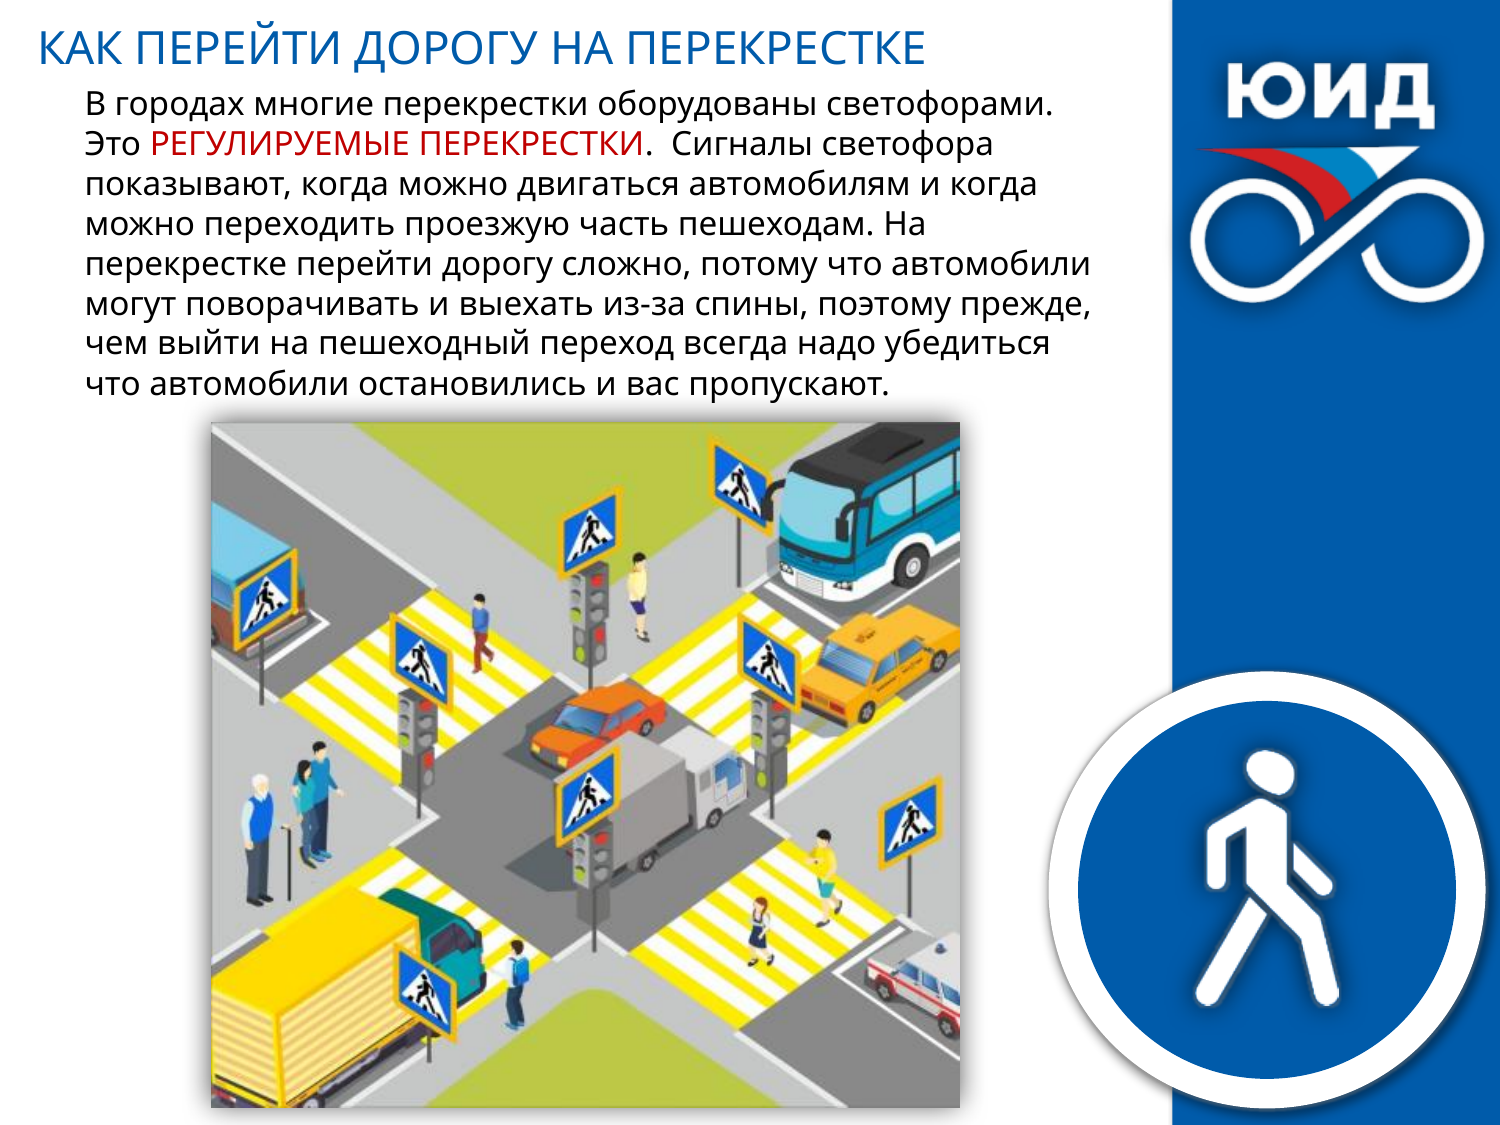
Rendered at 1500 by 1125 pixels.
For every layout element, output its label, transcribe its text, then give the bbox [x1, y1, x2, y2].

picture [211, 422, 960, 1108]
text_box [1048, 0, 1500, 1125]
text_box В городах многие перекрестки оборудованы светофорами. Это РЕГУЛИРУЕМЫЕ ПЕРЕКРЕСТКИ. Сигналы светофора показывают, когда можно двигаться автомобилям и когда можно переходить проезжую часть пешеходам. На перекрестке перейти дорогу сложно, потому что автомобили могут поворачивать и выехать из-за спины, поэтому прежде, чем выйти на пешеходный переход всегда надо убедиться что автомобили остановились и вас пропускают. [69, 81, 1048, 409]
text_box КАК ПЕРЕЙТИ ДОРОГУ НА ПЕРЕКРЕСТКЕ [22, 11, 1048, 81]
